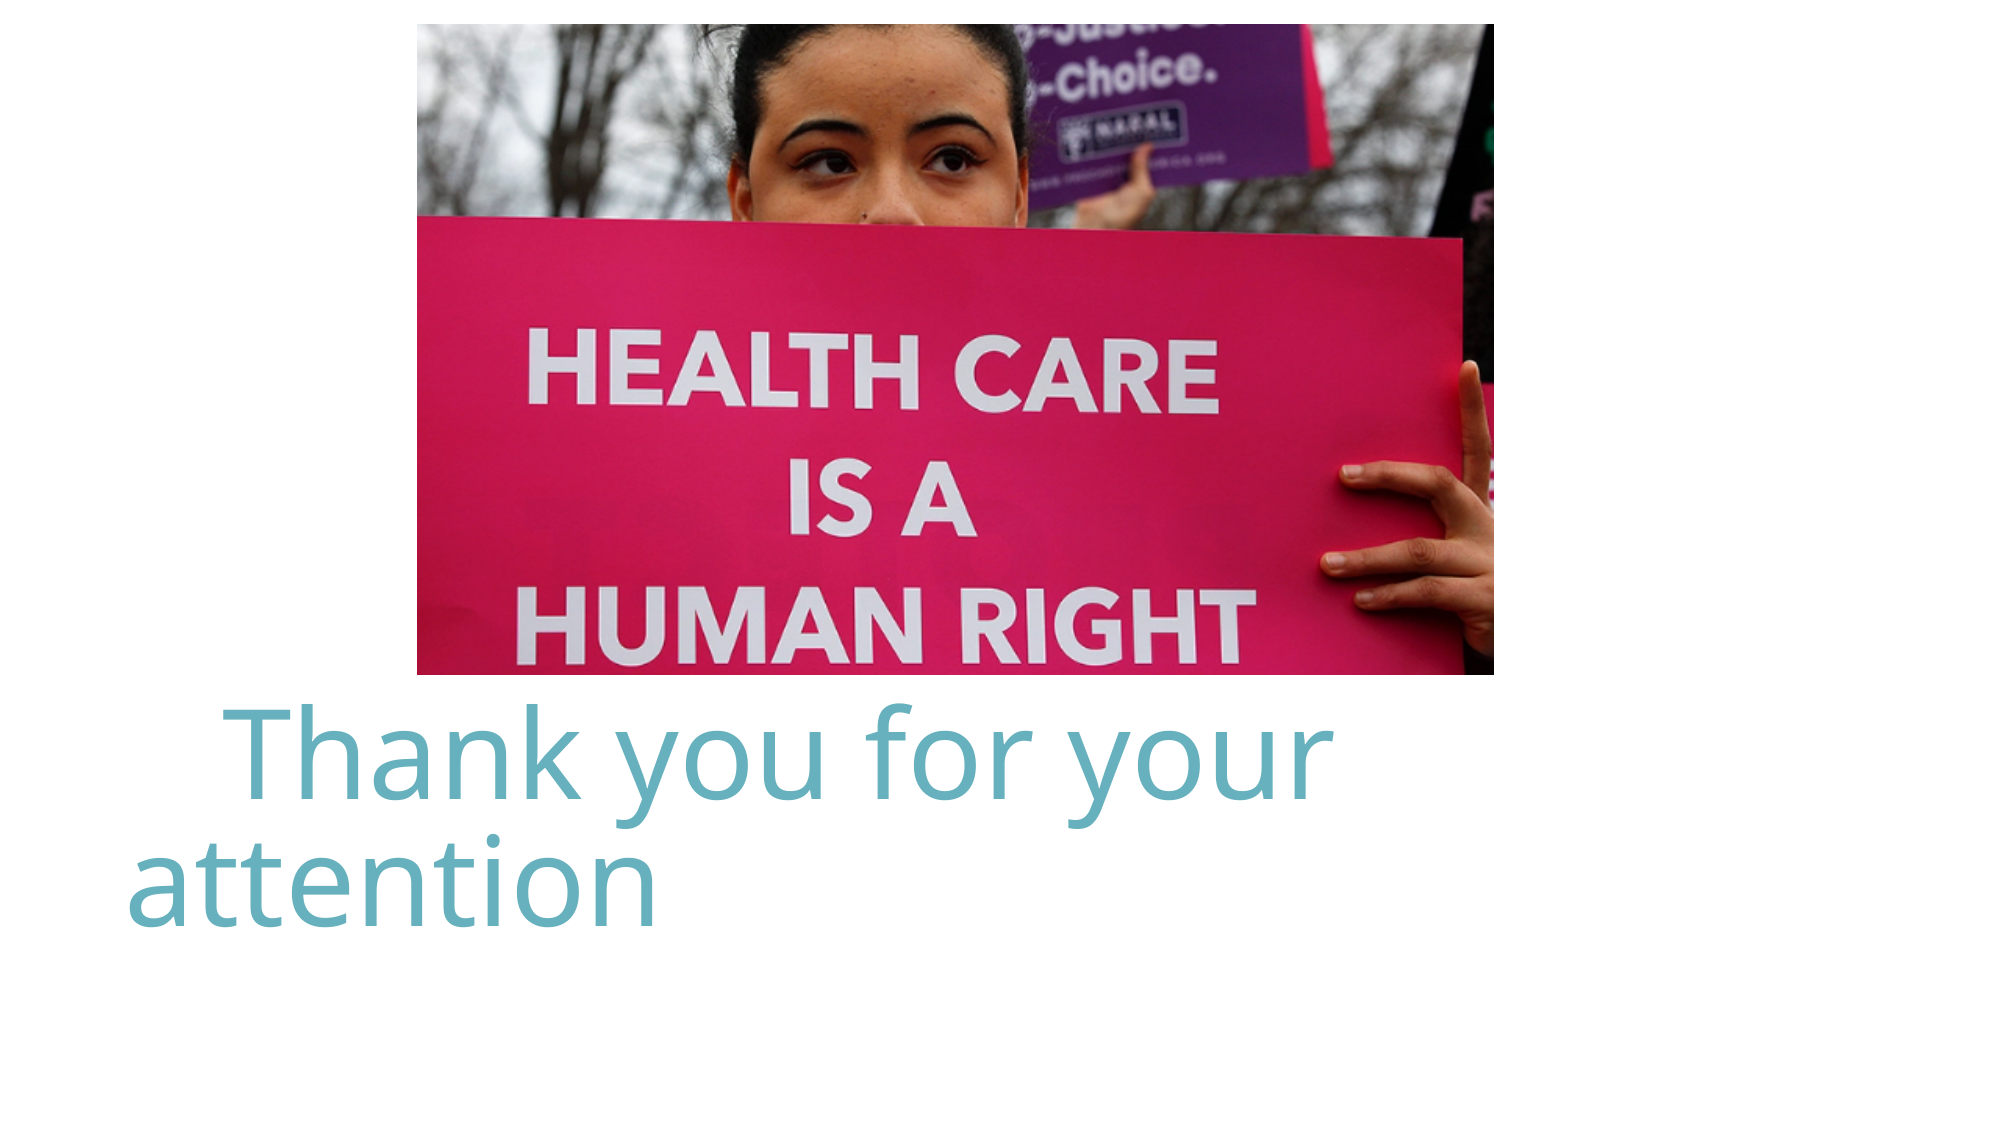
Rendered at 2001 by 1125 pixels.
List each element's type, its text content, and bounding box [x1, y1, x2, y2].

picture [417, 24, 1495, 675]
list Thank you for your attention [109, 689, 1808, 960]
